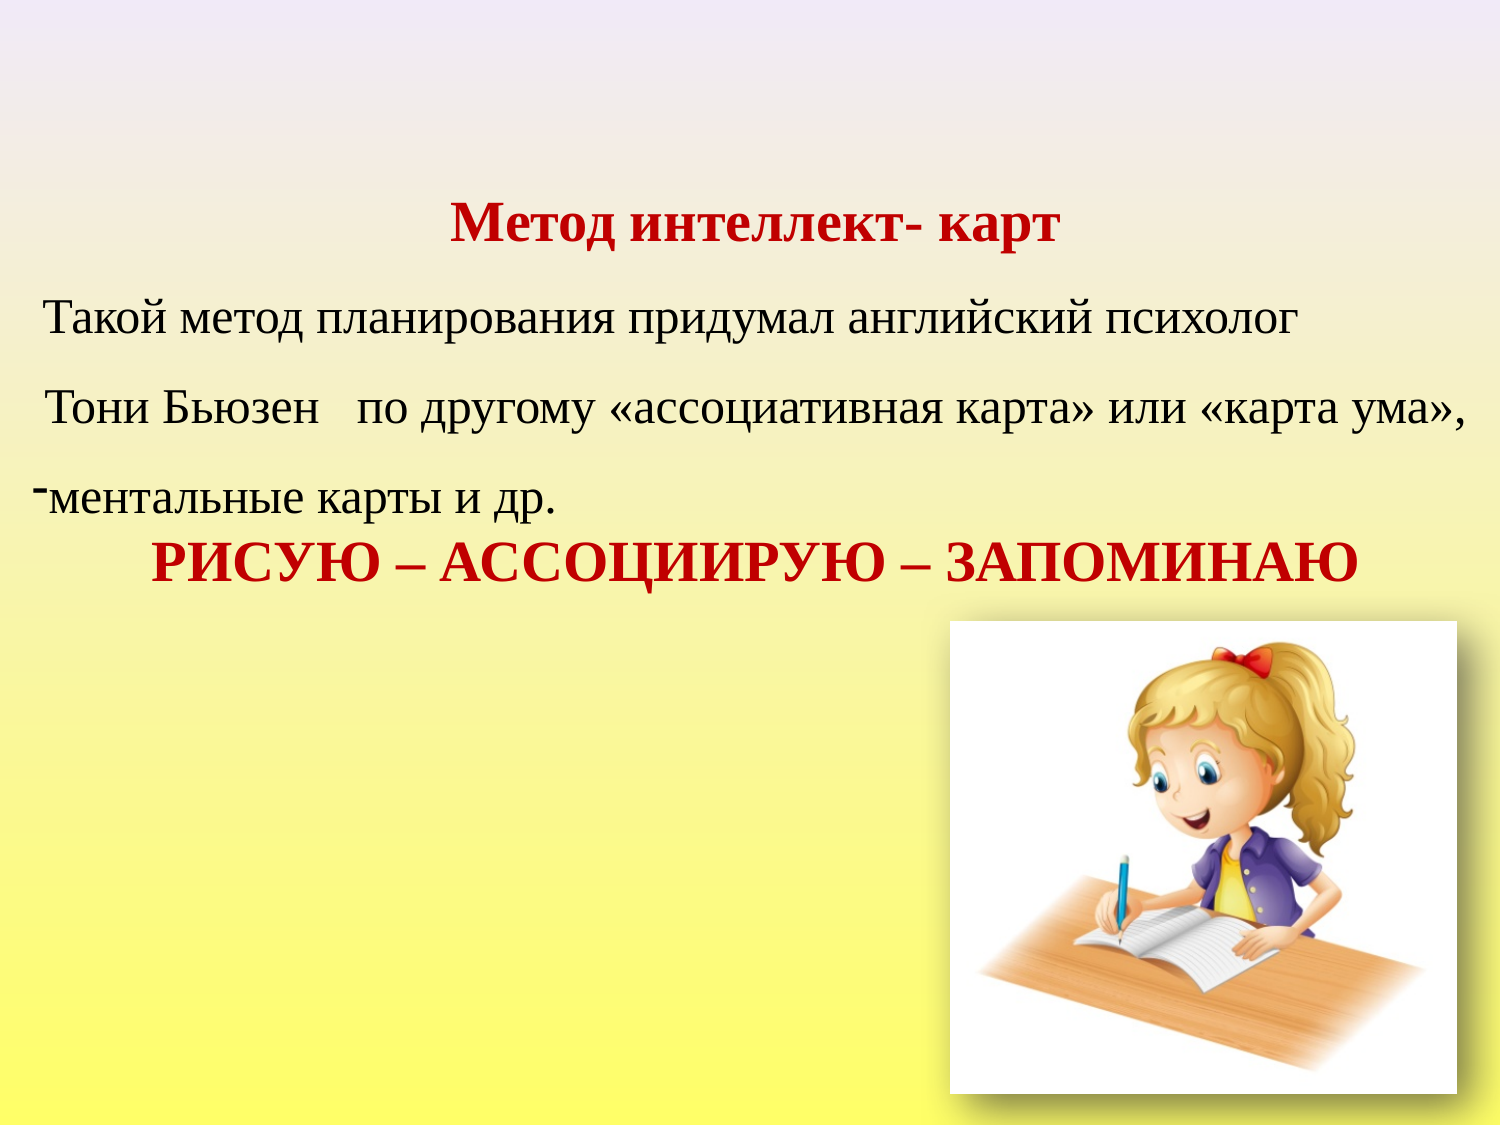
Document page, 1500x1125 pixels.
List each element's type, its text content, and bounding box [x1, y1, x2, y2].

text_box Метод интеллект- карт Такой метод планирования придумал английский психолог Тони Бьюзен по другому «ассоциативная карта» или «карта ума», ментальные карты и др. РИСУЮ – АССОЦИИРУЮ – ЗАПОМИНАЮ [16, 141, 1495, 651]
picture [950, 621, 1457, 1095]
